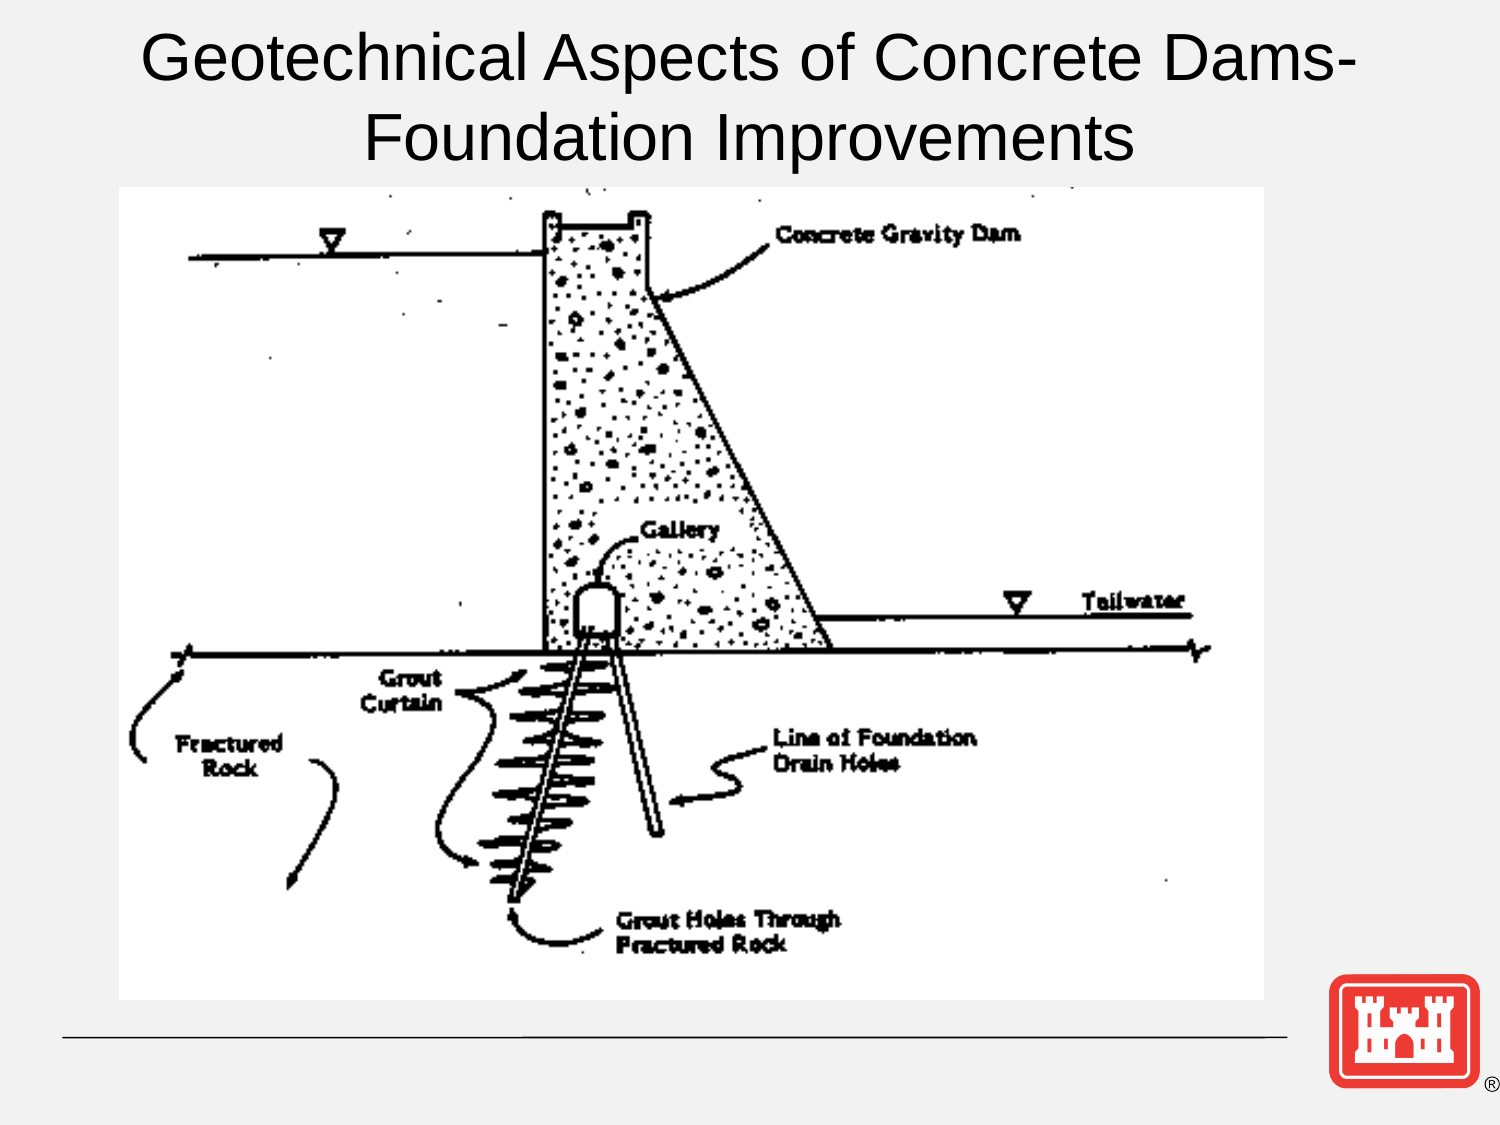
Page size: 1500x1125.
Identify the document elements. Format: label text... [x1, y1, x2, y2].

picture [1329, 974, 1500, 1092]
picture [118, 187, 1264, 1001]
title Geotechnical Aspects of Concrete Dams-Foundation Improvements [74, 0, 1426, 188]
